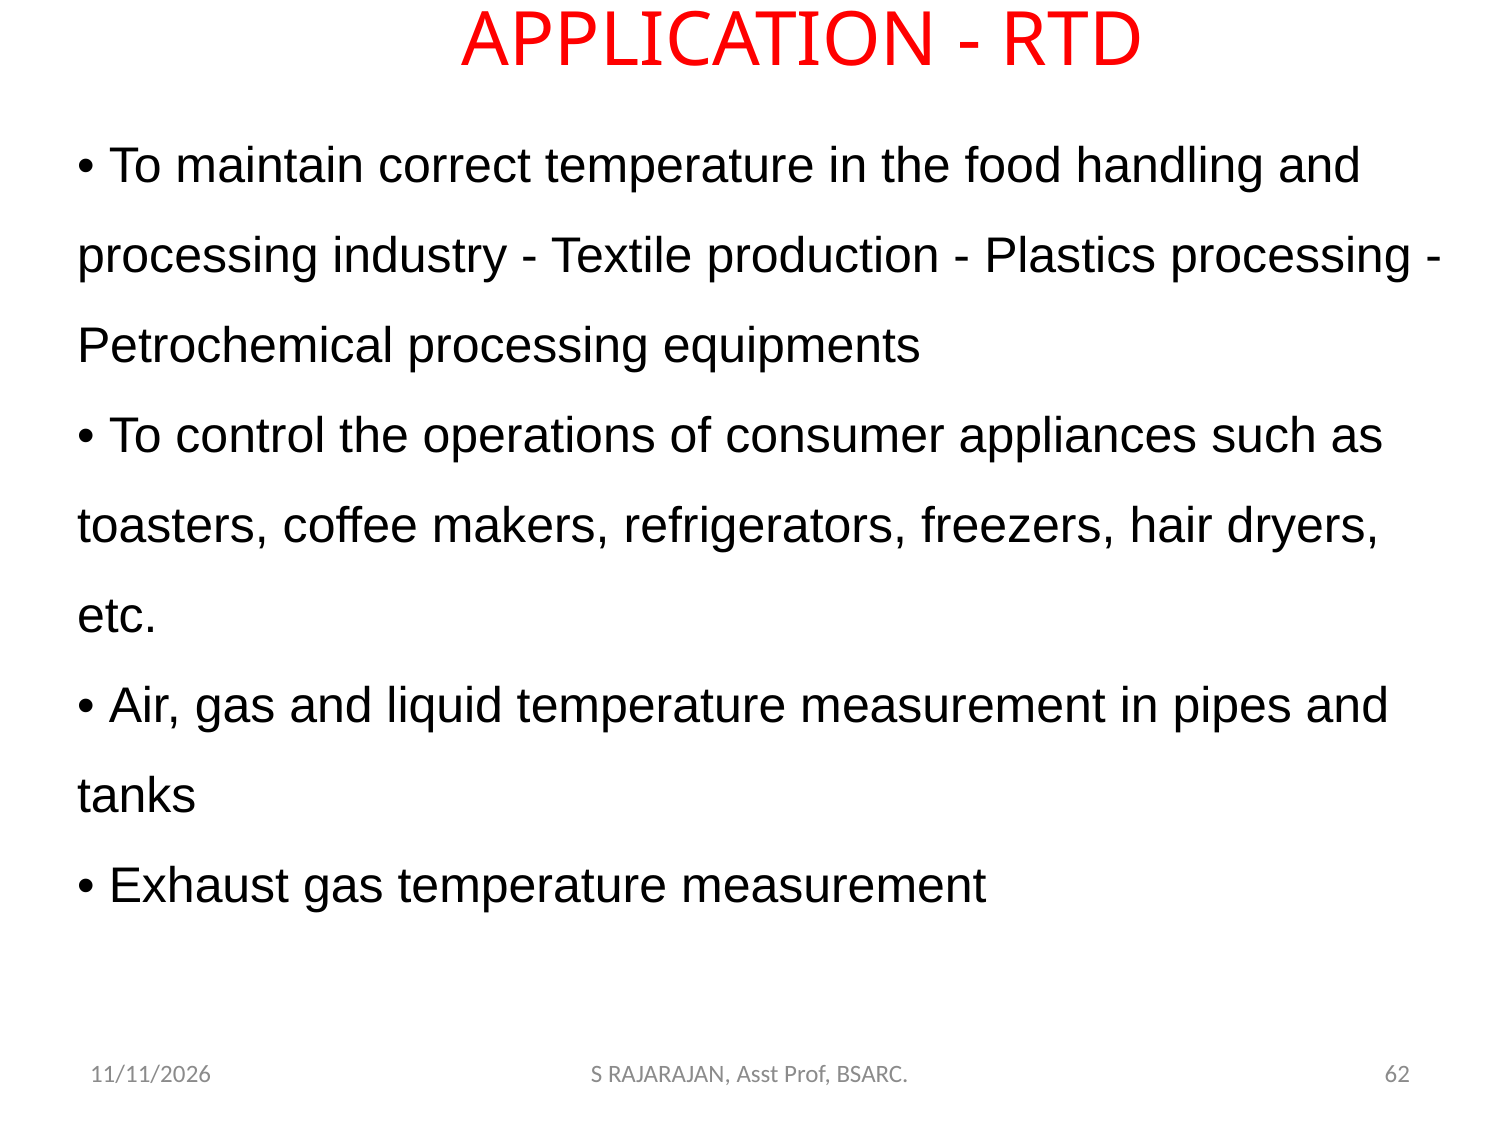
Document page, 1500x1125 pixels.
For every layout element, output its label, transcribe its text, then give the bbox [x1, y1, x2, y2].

title APPLICATION - RTD [37, 2, 1500, 68]
slide_number 62 [1074, 1042, 1425, 1103]
text_box • To maintain correct temperature in the food handling and processing industry - Textile production - Plastics processing - Petrochemical processing equipments • To control the operations of consumer appliances such as toasters, coffee makers, refrigerators, freezers, hair dryers, etc. • Air, gas and liquid temperature measurement in pipes and tanks • Exhaust gas temperature measurement [62, 34, 1475, 920]
footer S RAJARAJAN, Asst Prof, BSARC. [512, 1042, 988, 1103]
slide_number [75, 1042, 425, 1103]
